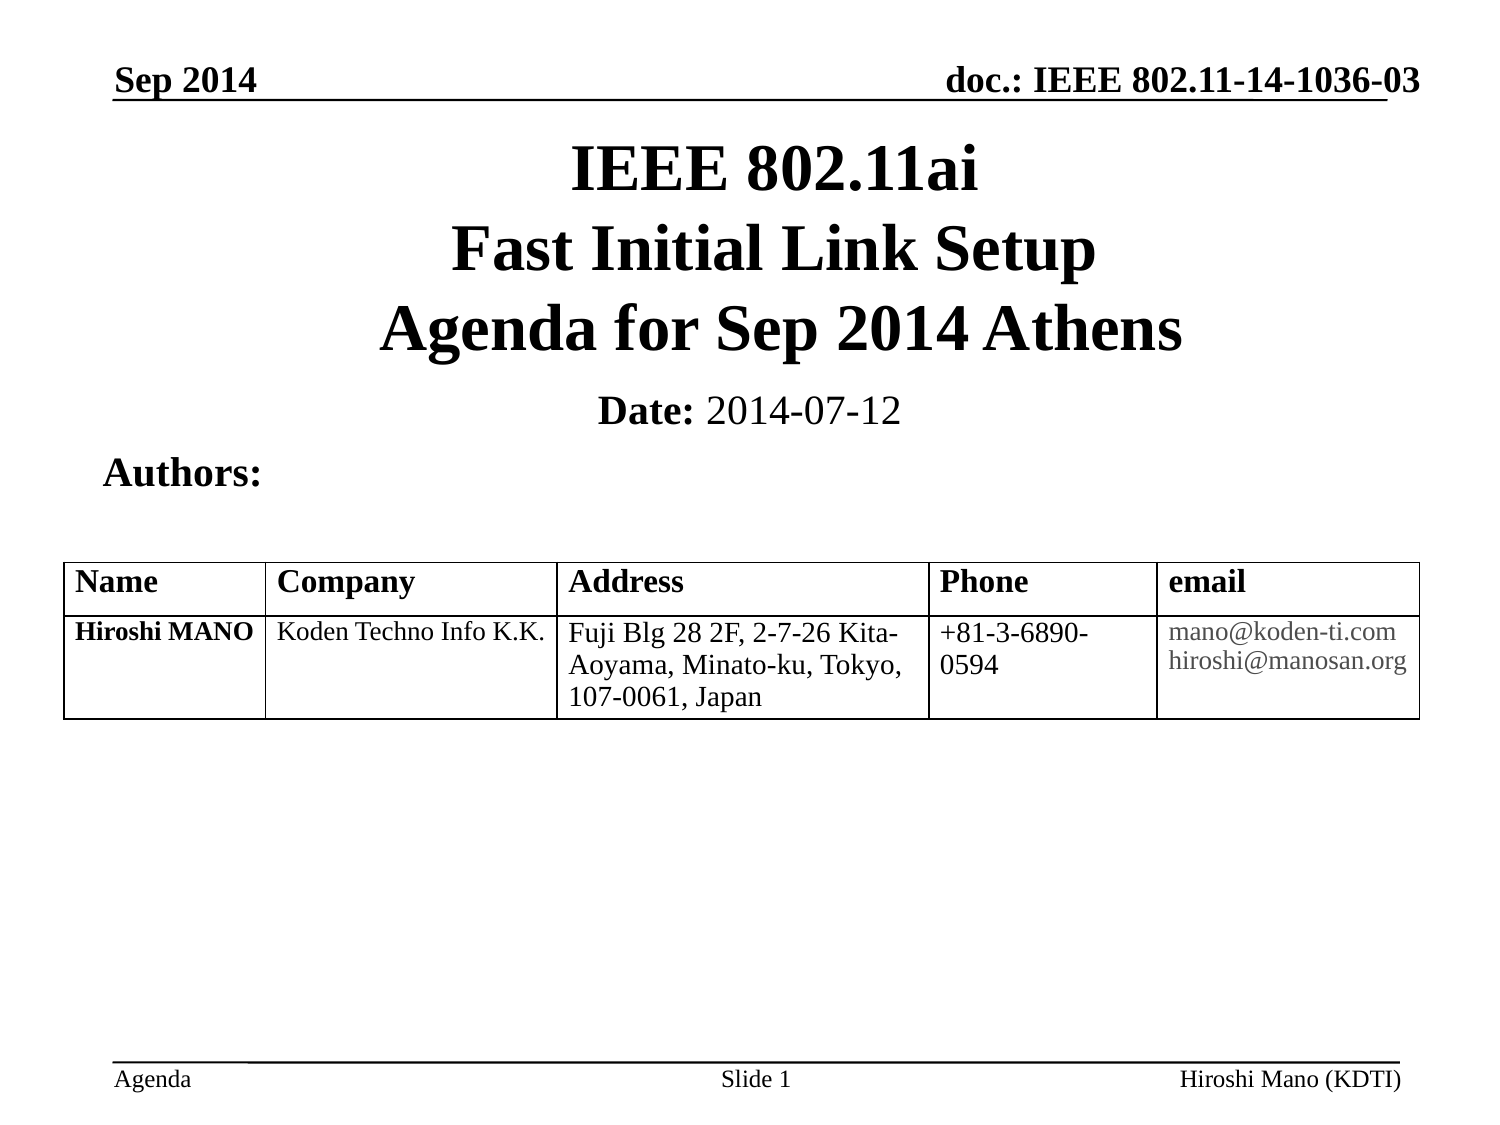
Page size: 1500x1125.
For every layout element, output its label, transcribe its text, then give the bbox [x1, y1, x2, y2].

table_header Address [558, 563, 928, 615]
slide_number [114, 54, 274, 101]
table_cell mano@koden-ti.com hiroshi@manosan.org [1158, 617, 1419, 718]
table_cell Fuji Blg 28 2F, 2-7-26 Kita-Aoyama, Minato-ku, Tokyo, 107-0061, Japan [558, 617, 928, 718]
list Date: 2014-07-12 [112, 374, 1388, 438]
table_header Phone [930, 563, 1156, 615]
table_header email [1158, 563, 1419, 615]
text_box Authors: [87, 437, 325, 500]
table_cell Koden Techno Info K.K. [266, 617, 556, 718]
table_header Company [266, 563, 556, 615]
table_cell Hiroshi MANO [65, 617, 265, 718]
table_cell +81-3-6890-0594 [930, 617, 1156, 718]
slide_number Slide 1 [712, 1061, 800, 1093]
footer Hiroshi Mano (KDTI) [1171, 1061, 1402, 1093]
title IEEE 802.11ai Fast Initial Link Setup Agenda for Sep 2014 Athens [112, 137, 1438, 351]
table_header Name [65, 563, 265, 615]
